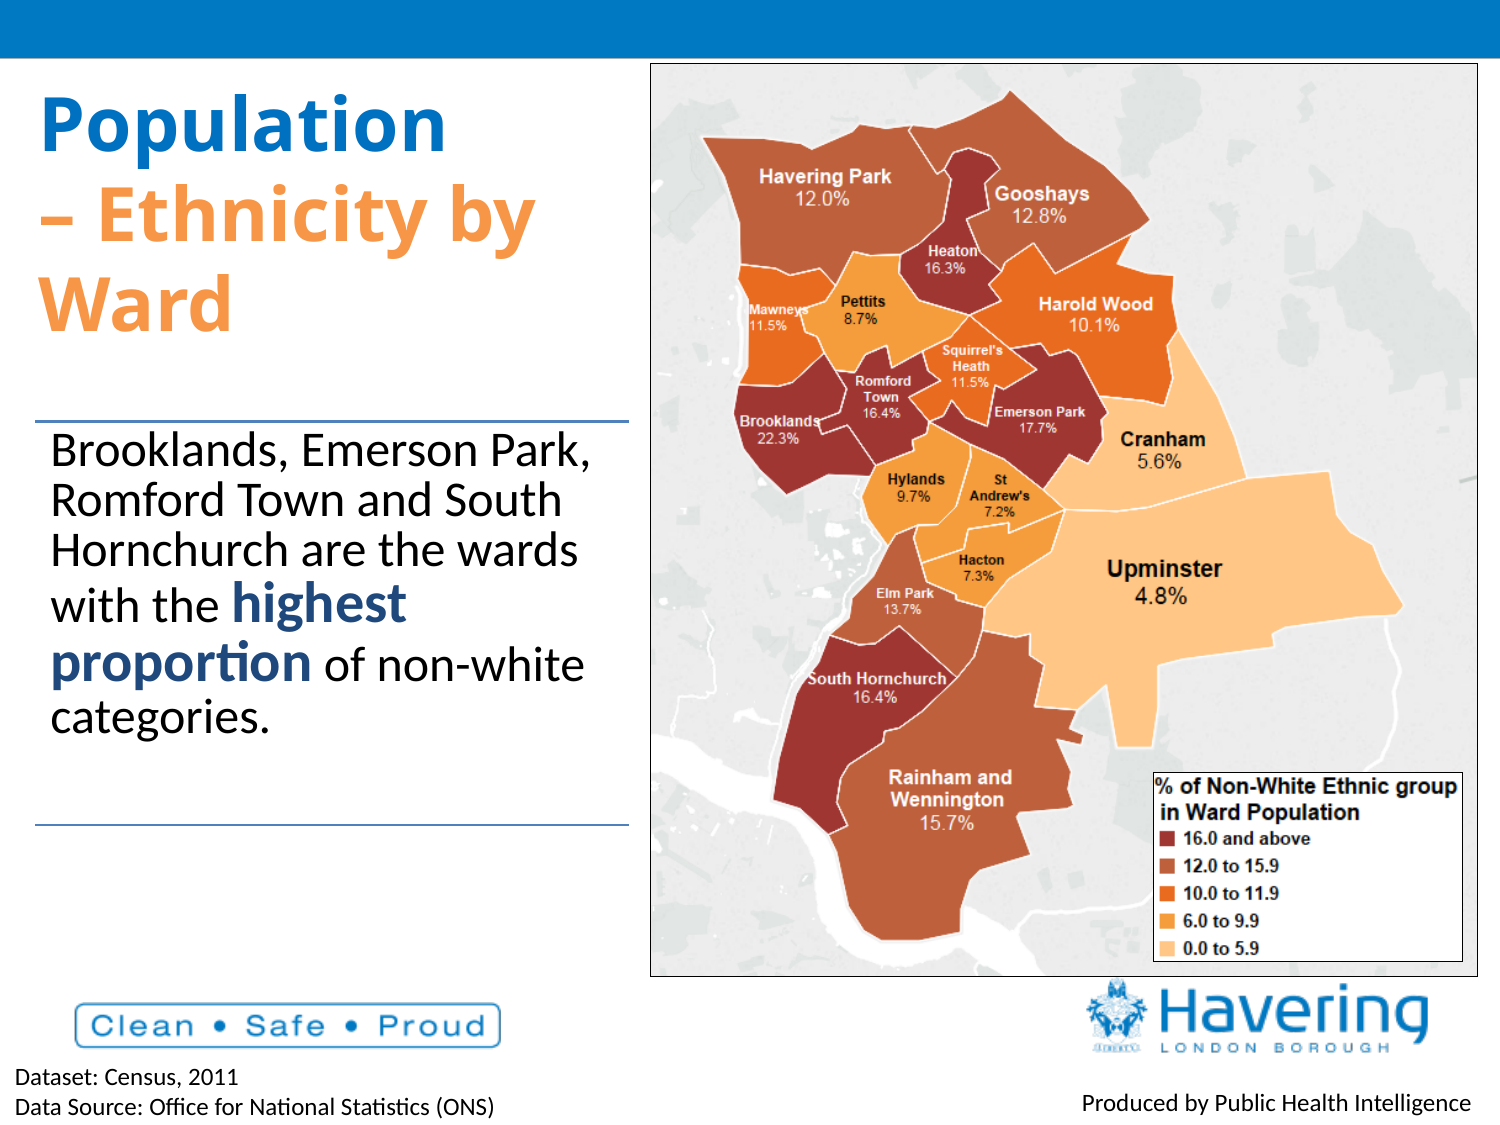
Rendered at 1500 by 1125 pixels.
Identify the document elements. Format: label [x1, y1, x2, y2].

picture [0, 0, 1500, 1125]
text_box [650, 62, 1478, 977]
